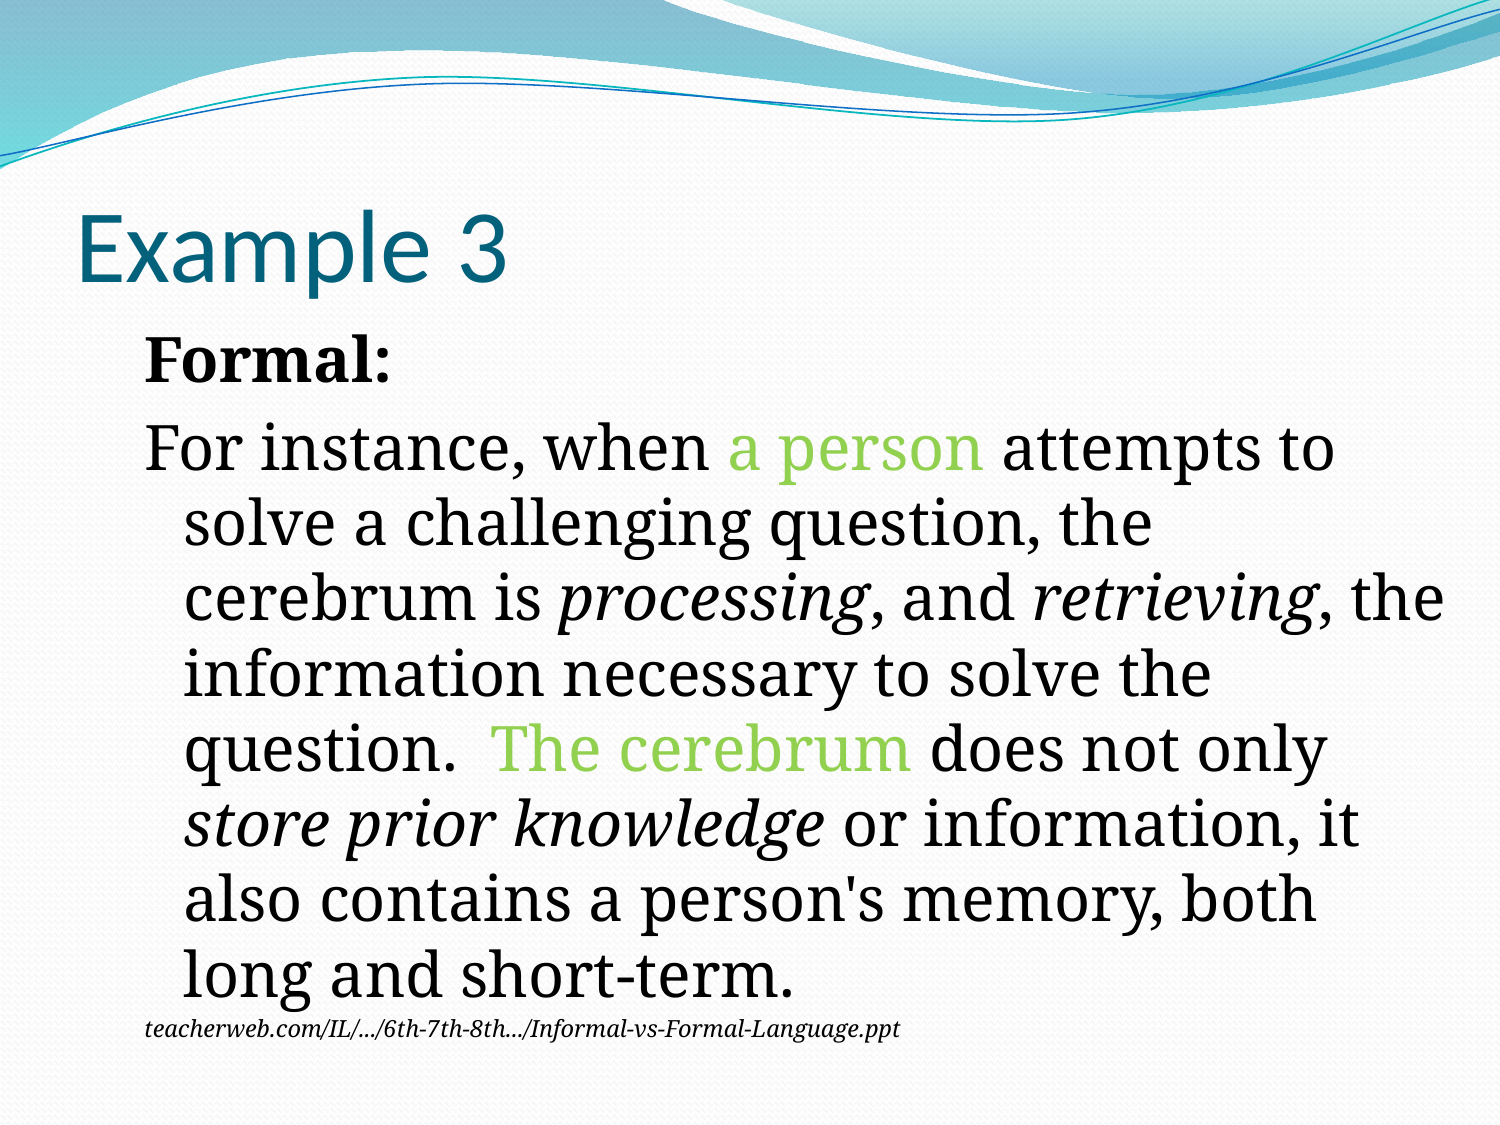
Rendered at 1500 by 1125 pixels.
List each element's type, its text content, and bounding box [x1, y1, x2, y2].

title Example 3 [75, 115, 1425, 303]
list Formal: For instance, when a person attempts to solve a challenging question, the cerebrum is processing, and retrieving, the information necessary to solve the question. The cerebrum does not only store prior knowledge or information, it also contains a person's memory, both long and short-term. teacherweb.com/IL/.../6th-7th-8th.../Informal-vs-Formal-Language.ppt [112, 312, 1463, 1055]
